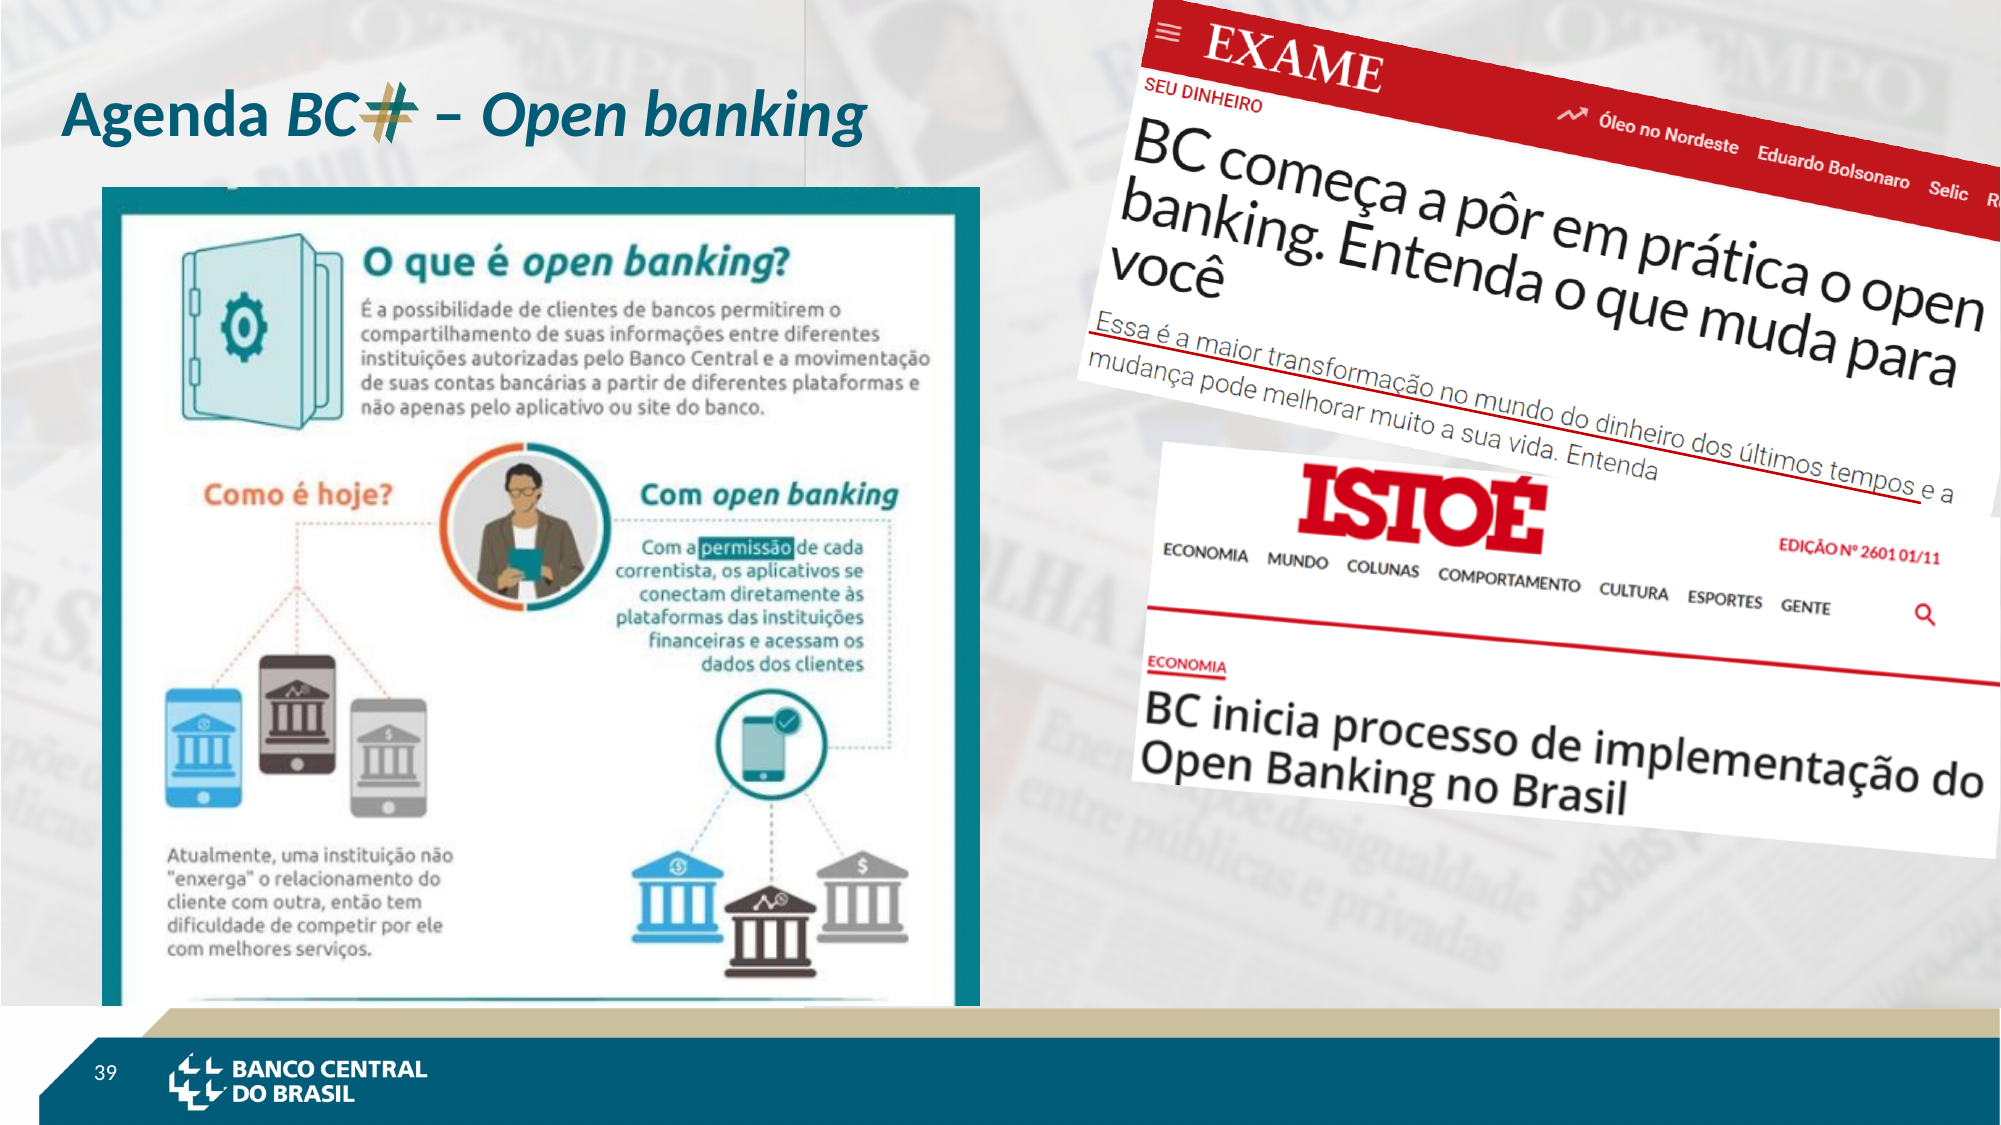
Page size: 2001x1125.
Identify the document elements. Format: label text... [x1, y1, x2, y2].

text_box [1144, 479, 2000, 821]
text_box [358, 81, 420, 144]
slide_number 39 [46, 1041, 165, 1101]
picture [0, 0, 2000, 1125]
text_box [1088, 332, 1921, 503]
text_box [87, 1046, 592, 1125]
